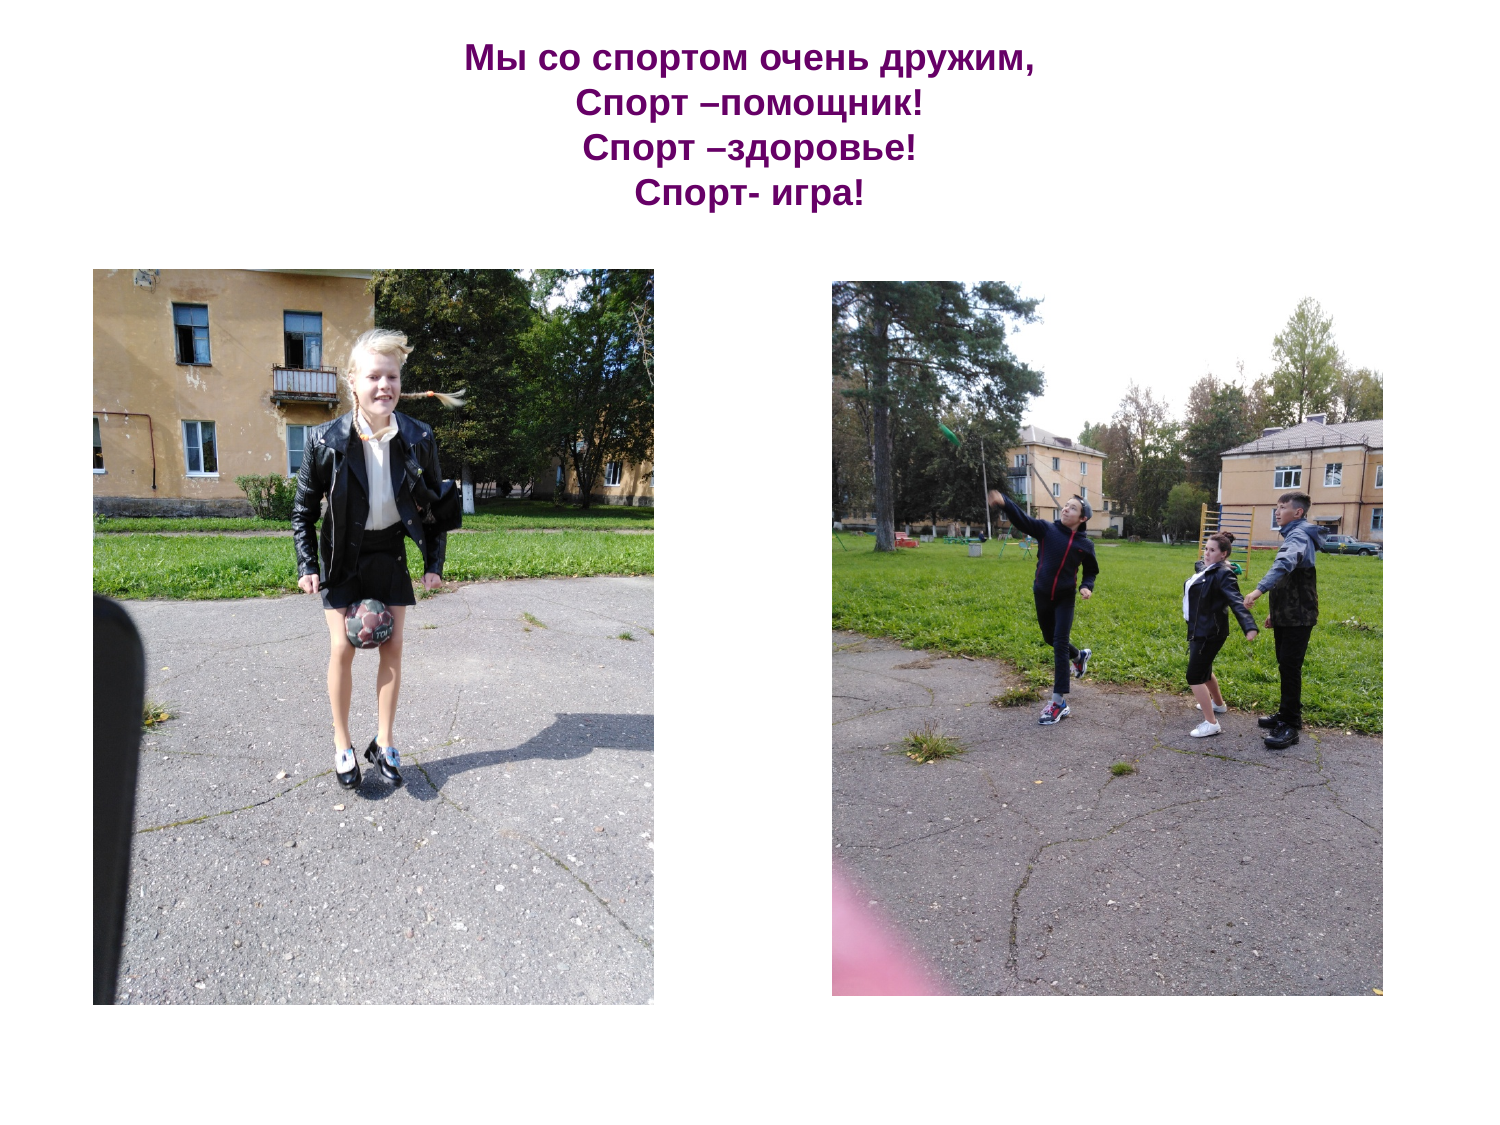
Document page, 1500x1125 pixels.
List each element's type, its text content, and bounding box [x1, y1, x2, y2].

picture [831, 280, 1384, 997]
title Мы со спортом очень дружим, Спорт –помощник! Спорт –здоровье! Спорт- игра! [74, 0, 1426, 247]
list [93, 269, 654, 1006]
